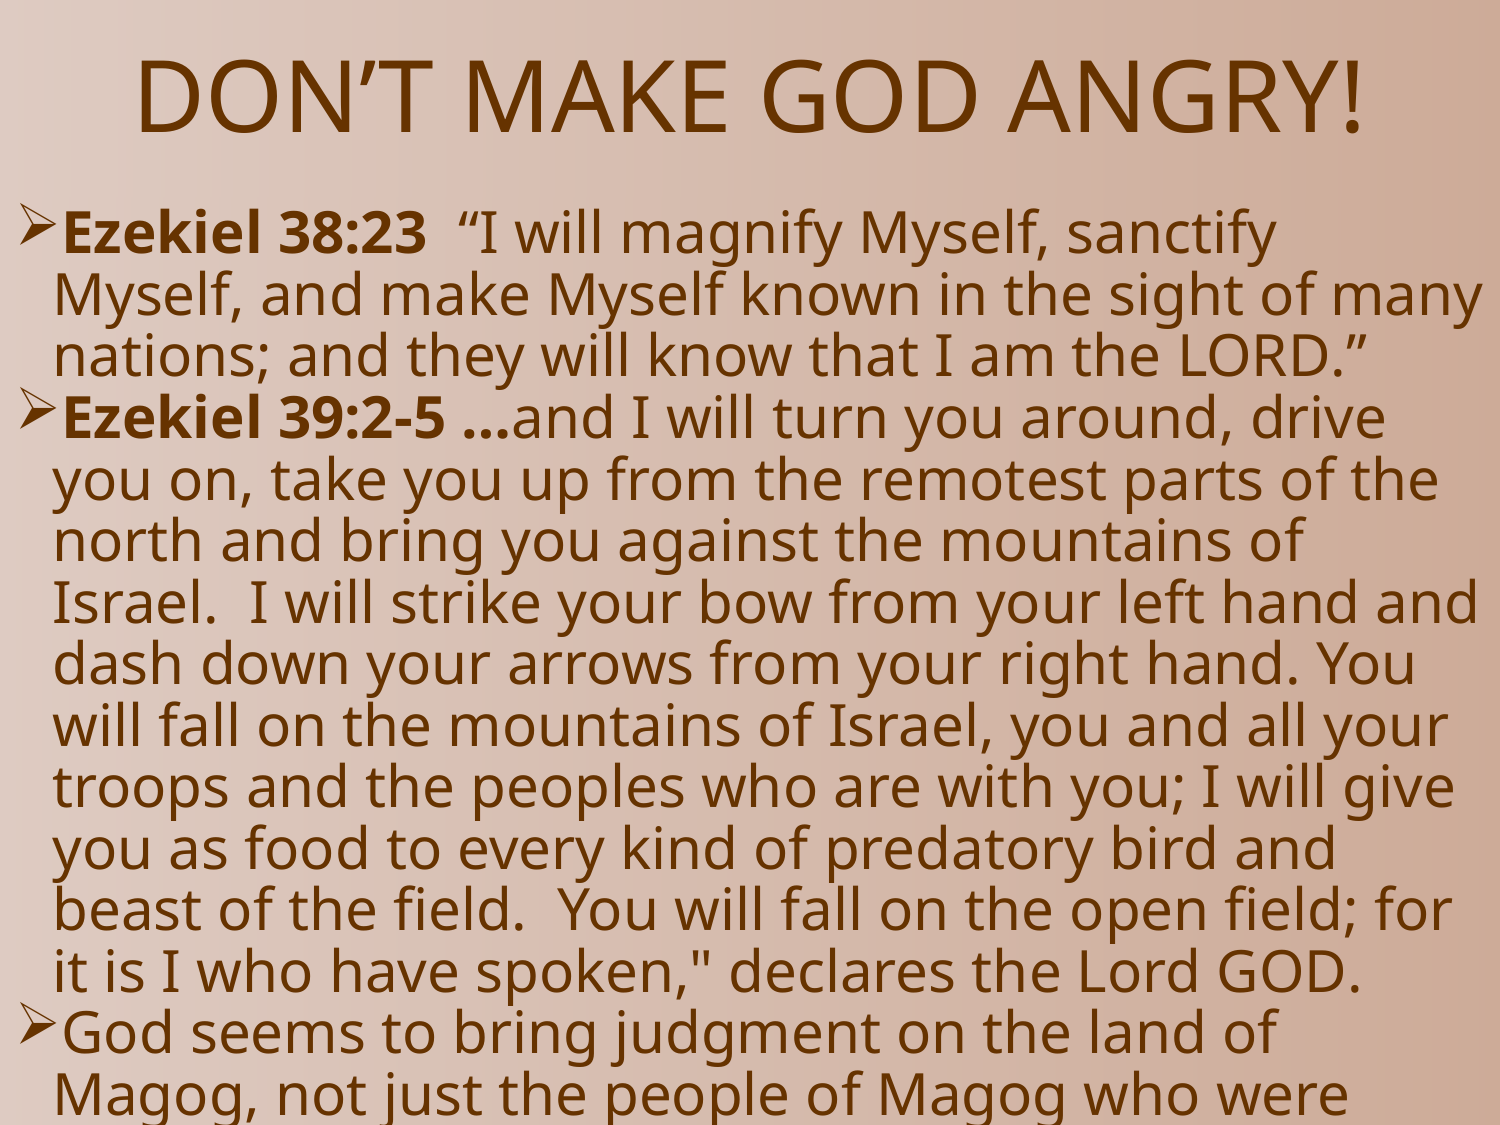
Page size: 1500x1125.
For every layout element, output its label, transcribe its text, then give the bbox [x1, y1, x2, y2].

list Ezekiel 38:23 “I will magnify Myself, sanctify Myself, and make Myself known in the sight of many nations; and they will know that I am the LORD.” Ezekiel 39:2-5 …and I will turn you around, drive you on, take you up from the remotest parts of the north and bring you against the mountains of Israel. I will strike your bow from your left hand and dash down your arrows from your right hand. You will fall on the mountains of Israel, you and all your troops and the peoples who are with you; I will give you as food to every kind of predatory bird and beast of the field. You will fall on the open field; for it is I who have spoken," declares the Lord GOD. God seems to bring judgment on the land of Magog, not just the people of Magog who were participating [0, 197, 1500, 1125]
title DON’T MAKE GOD ANGRY! [0, 0, 1500, 197]
